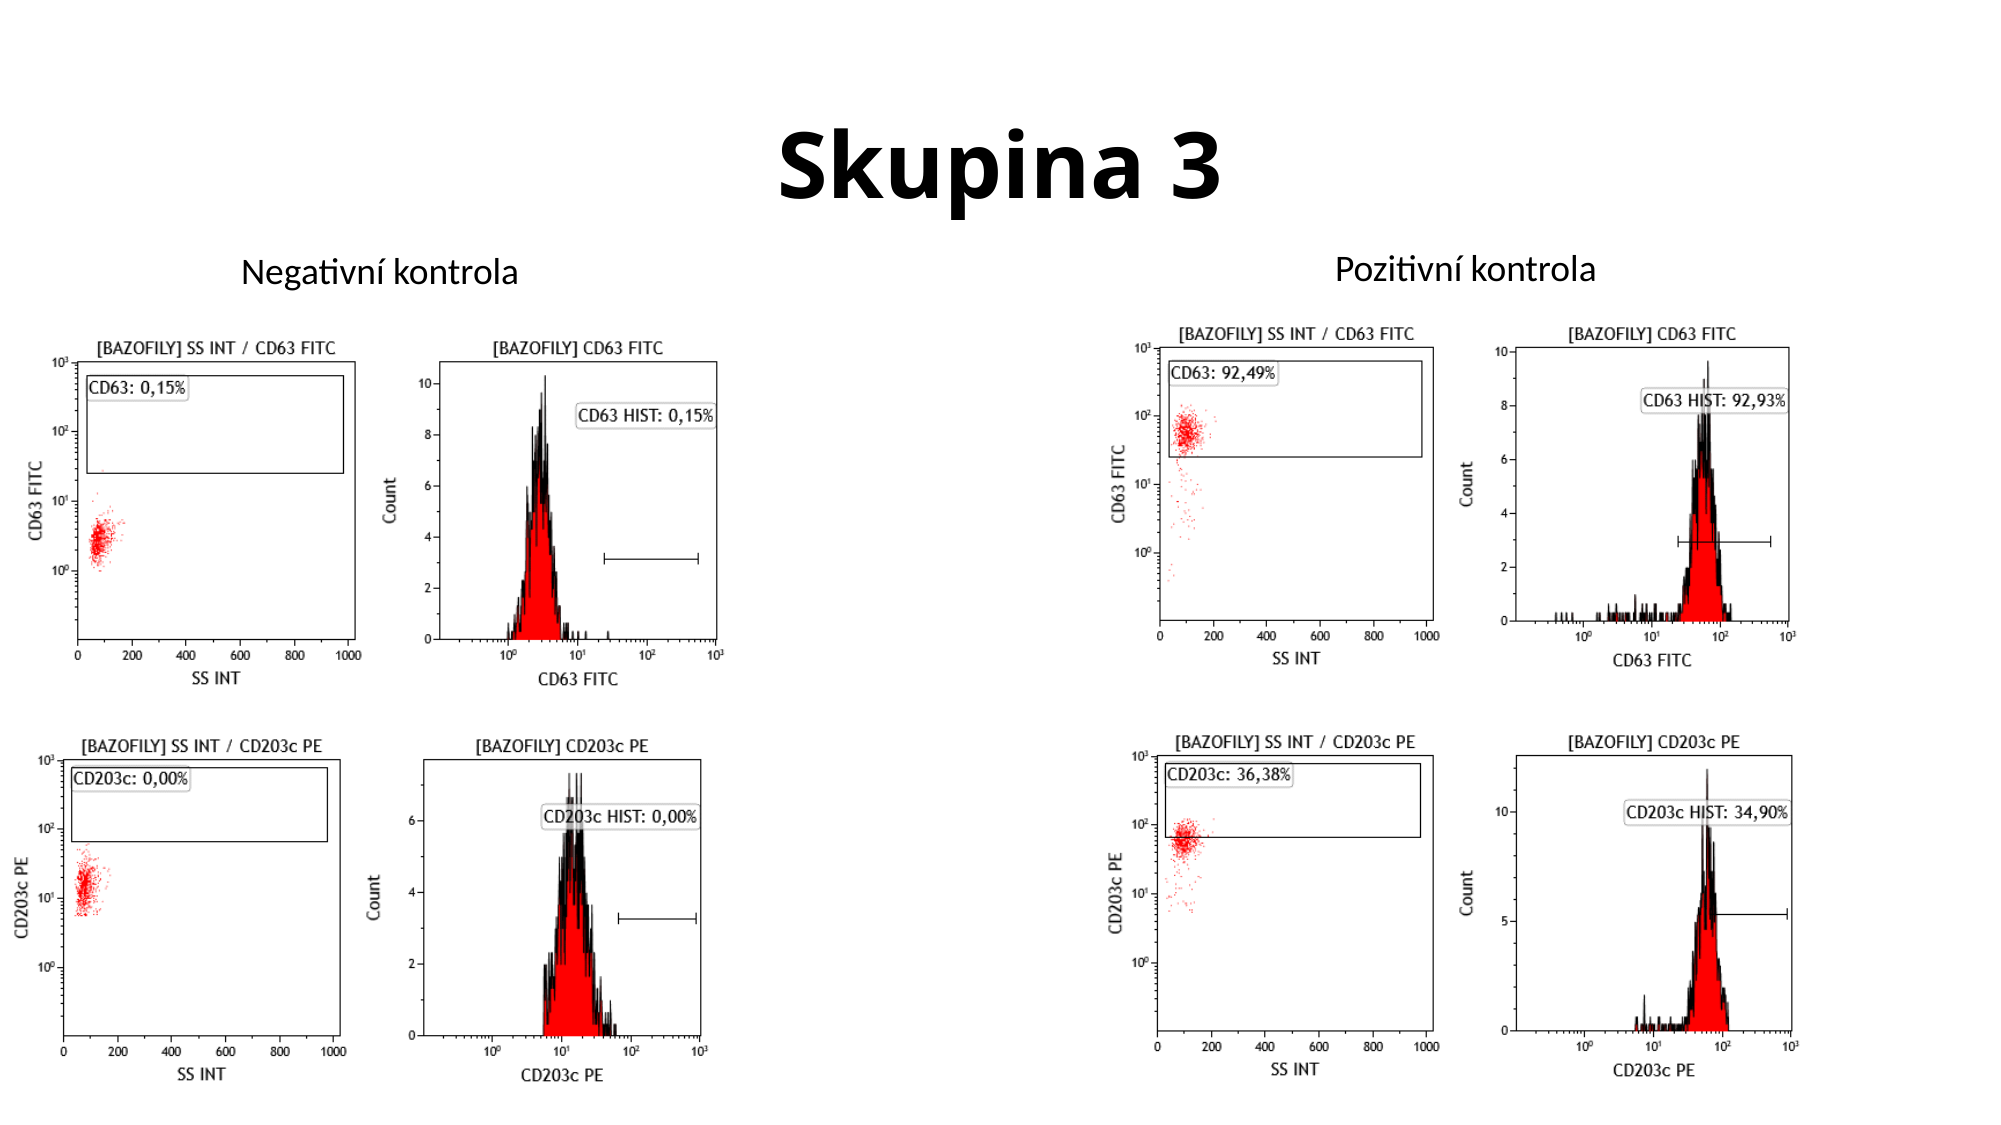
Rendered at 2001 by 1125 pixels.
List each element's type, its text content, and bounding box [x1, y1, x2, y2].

text_box Pozitivní kontrola [1320, 236, 1759, 296]
picture [1096, 312, 1810, 680]
picture [13, 326, 738, 700]
title Skupina 3 [137, 59, 1863, 278]
text_box Negativní kontrola [226, 239, 664, 300]
picture [0, 724, 722, 1096]
picture [1093, 720, 1813, 1091]
